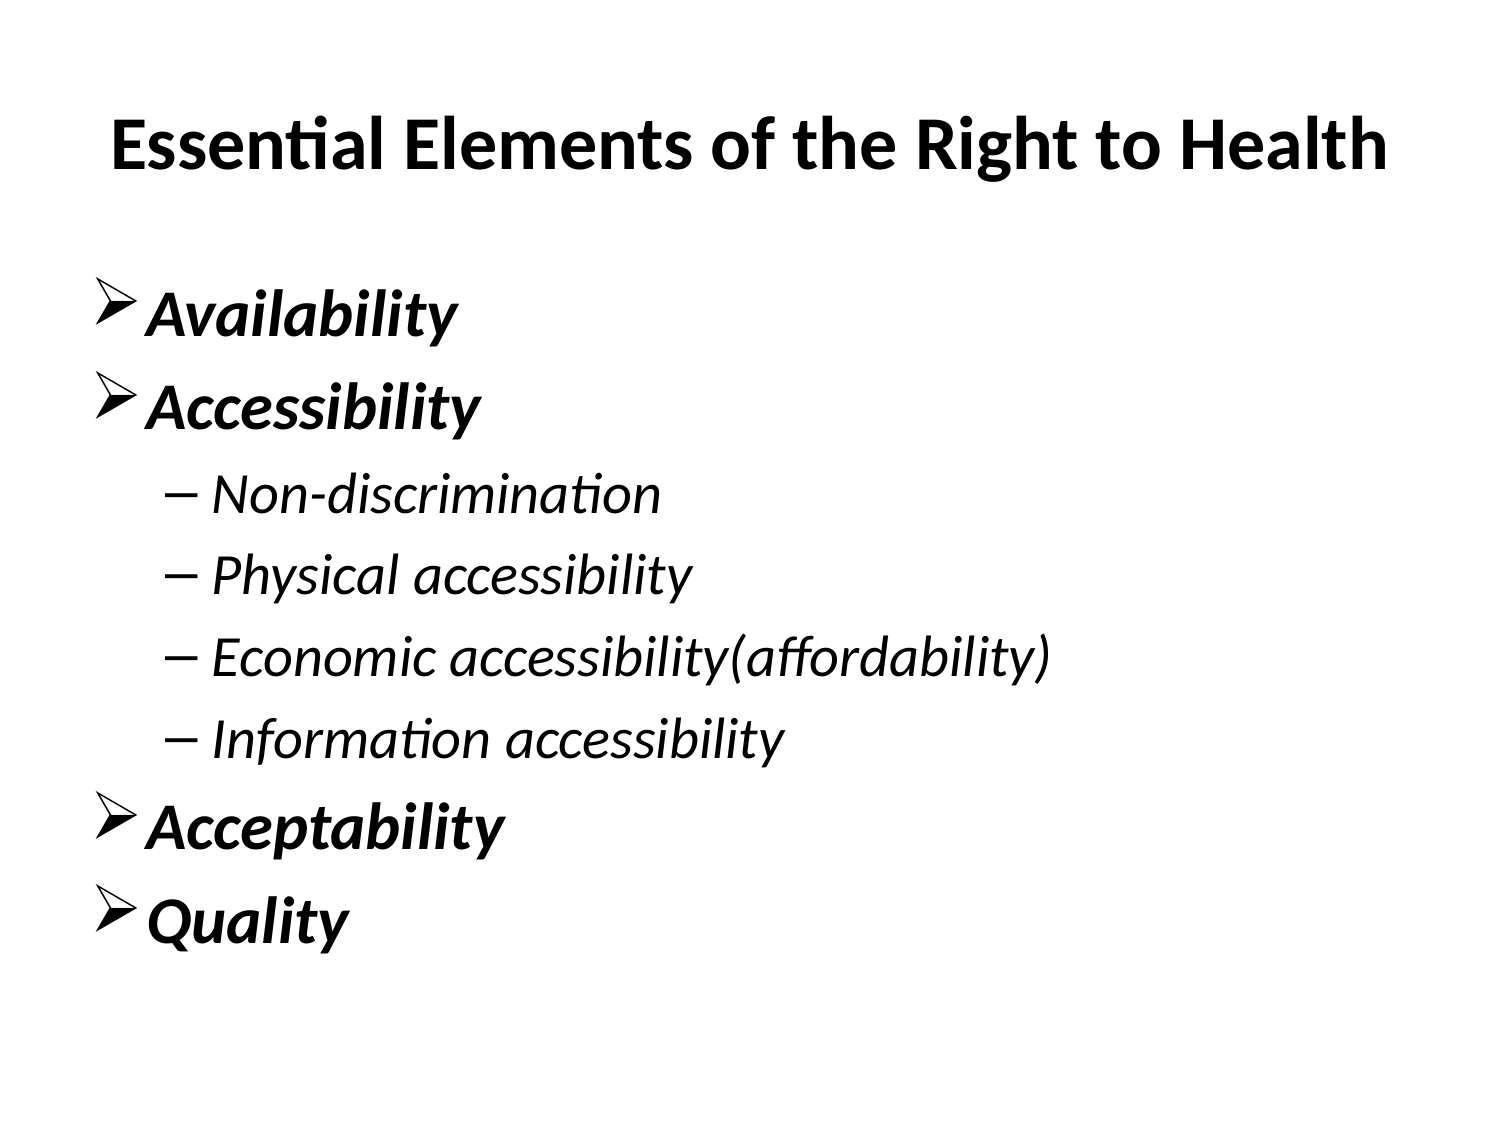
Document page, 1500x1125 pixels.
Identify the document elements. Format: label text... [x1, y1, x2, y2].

list Availability Accessibility Non-discrimination Physical accessibility Economic accessibility(affordability) Information accessibility Acceptability Quality [75, 262, 1425, 1005]
title Essential Elements of the Right to Health [75, 45, 1425, 233]
